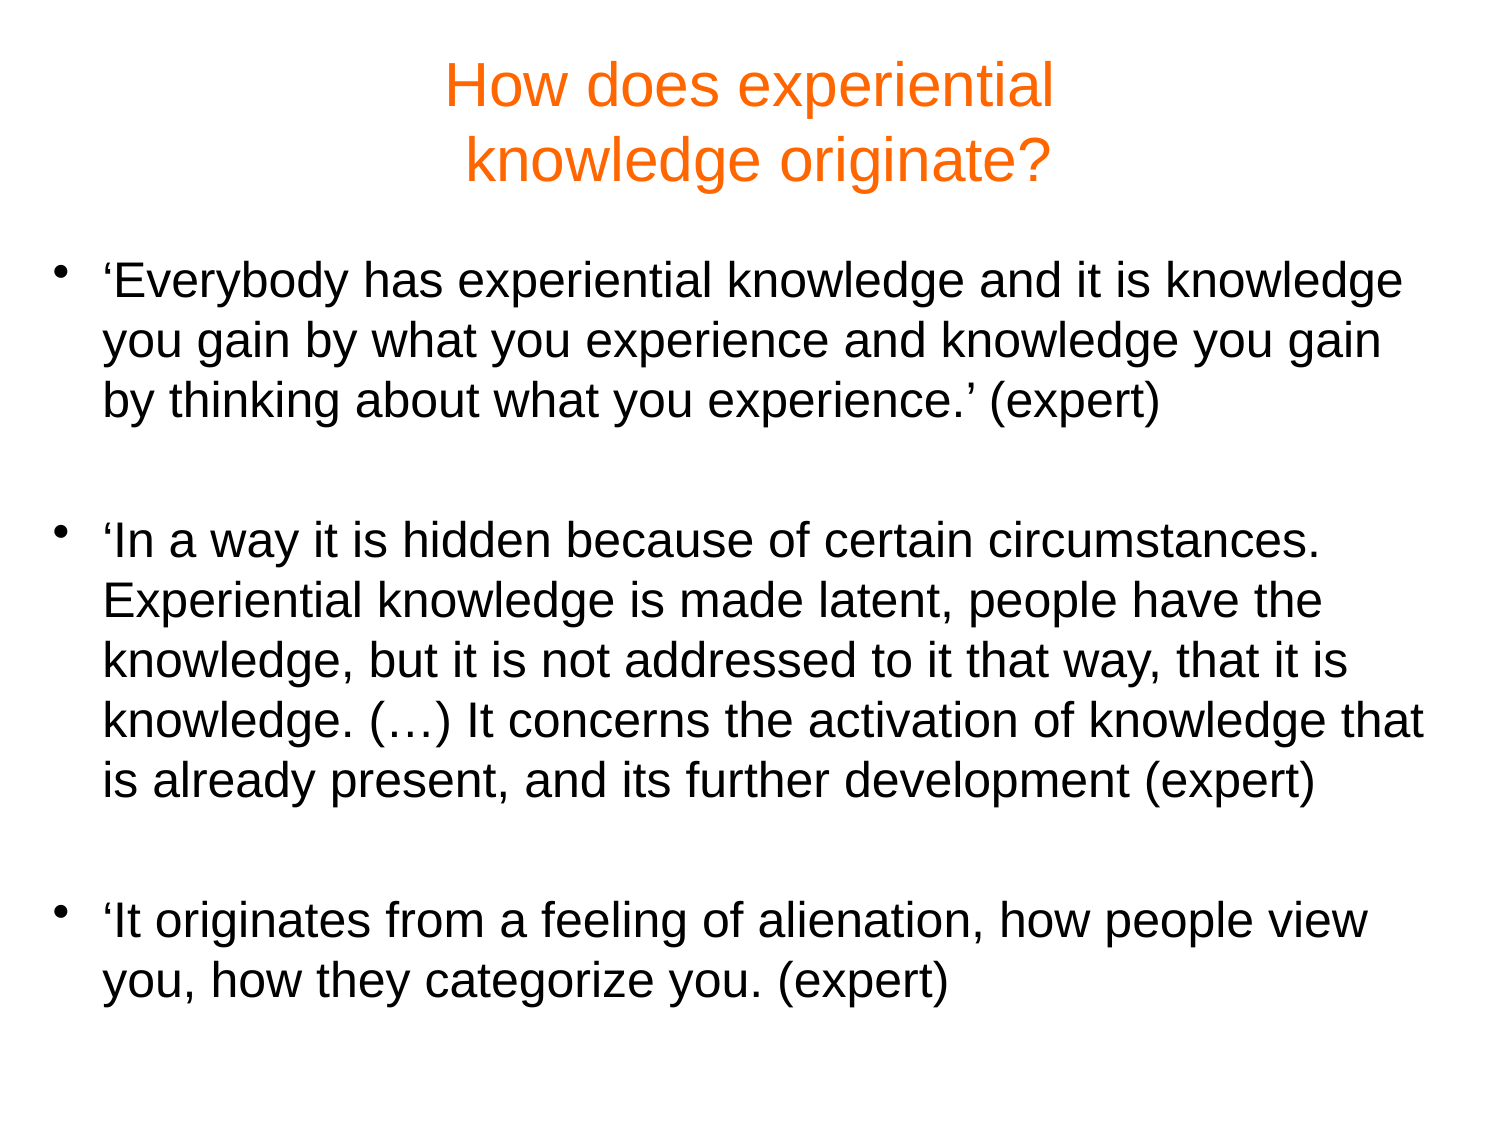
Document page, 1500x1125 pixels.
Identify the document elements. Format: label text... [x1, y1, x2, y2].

list ‘Everybody has experiential knowledge and it is knowledge you gain by what you experience and knowledge you gain by thinking about what you experience.’ (expert) ‘In a way it is hidden because of certain circumstances. Experiential knowledge is made latent, people have the knowledge, but it is not addressed to it that way, that it is knowledge. (…) It concerns the activation of knowledge that is already present, and its further development (expert) ‘It originates from a feeling of alienation, how people view you, how they categorize you. (expert) [37, 240, 1465, 1093]
title How does experiential knowledge originate? [75, 36, 1425, 202]
